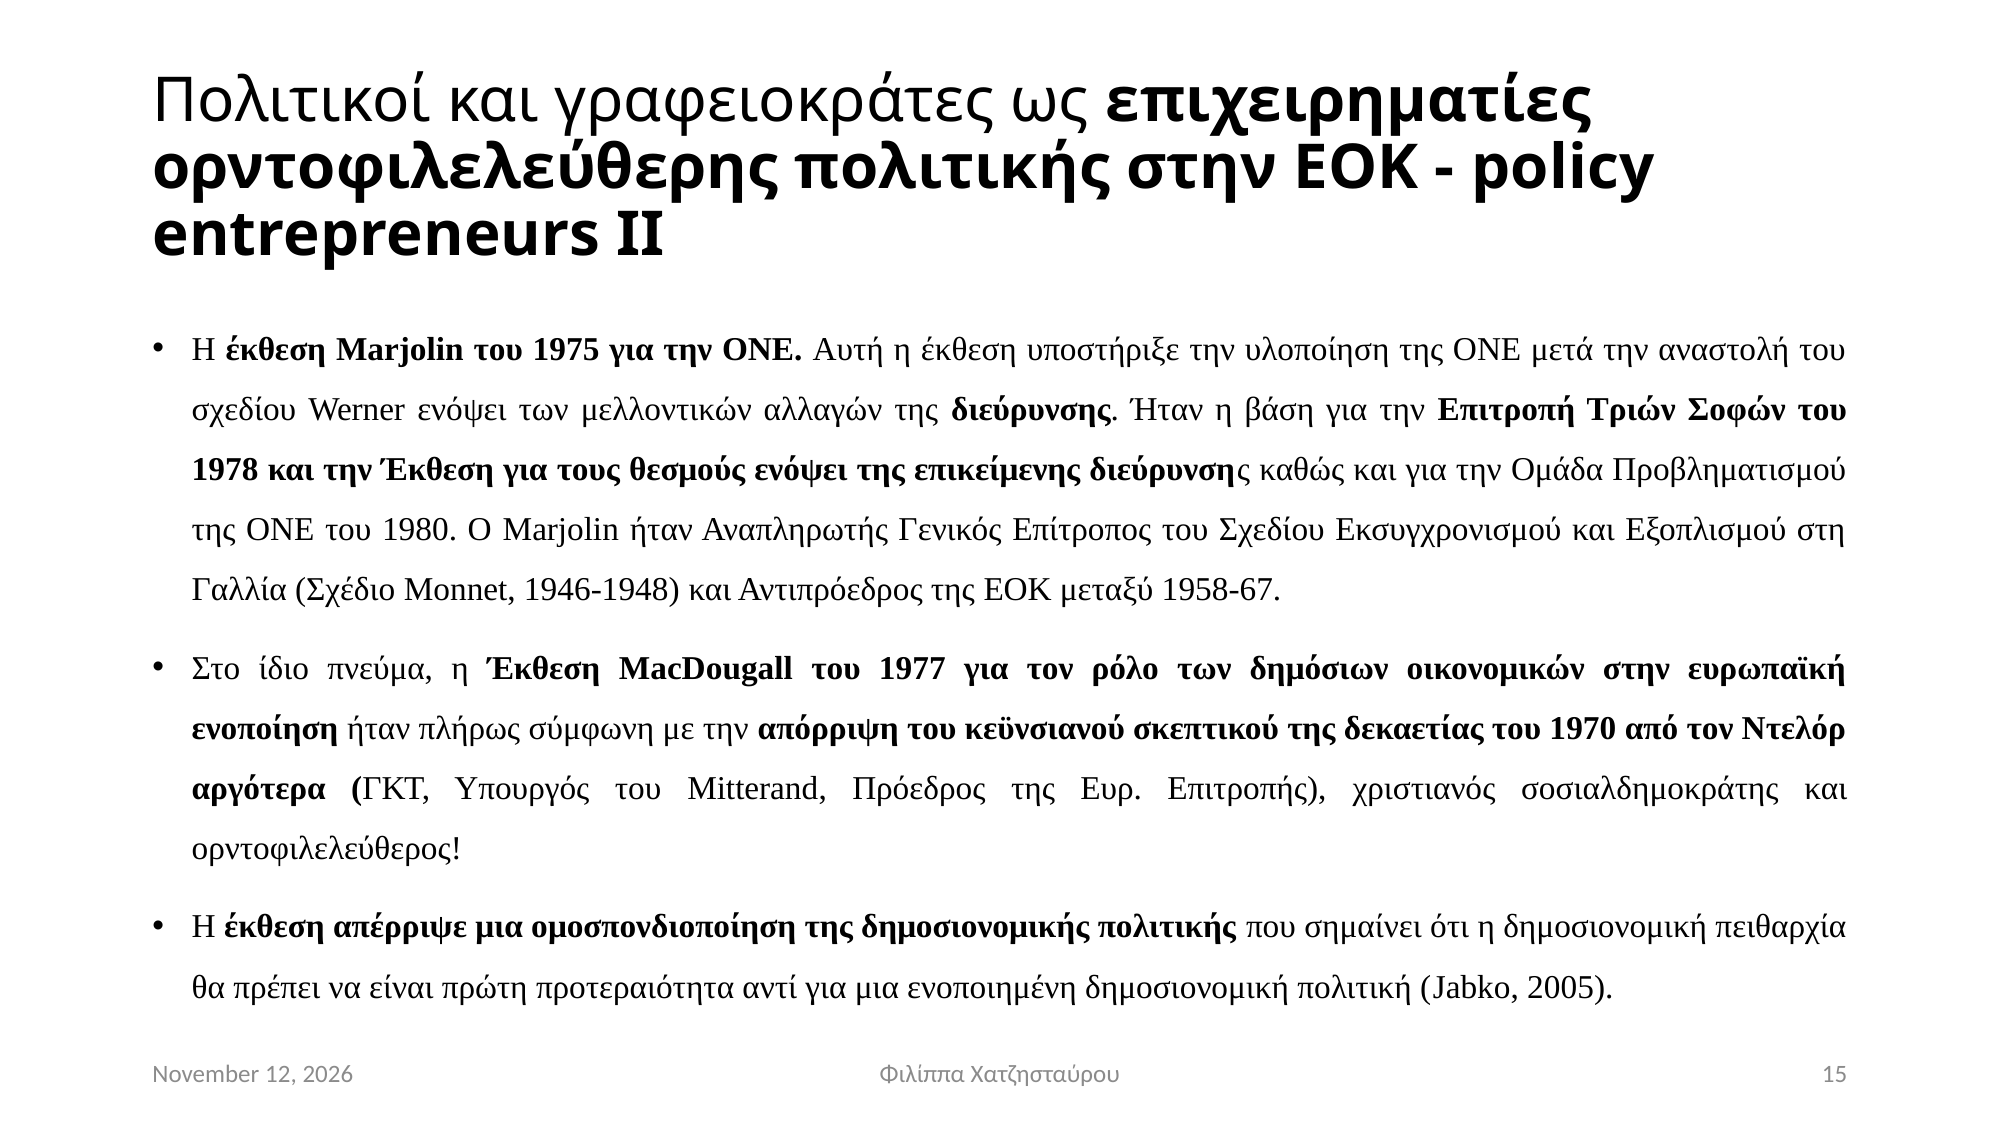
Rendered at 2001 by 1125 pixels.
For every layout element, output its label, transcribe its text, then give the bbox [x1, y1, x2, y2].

list Η έκθεση Marjolin του 1975 για την ΟΝΕ. Αυτή η έκθεση υποστήριξε την υλοποίηση της ΟΝΕ μετά την αναστολή του σχεδίου Werner ενόψει των μελλοντικών αλλαγών της διεύρυνσης. Ήταν η βάση για την Επιτροπή Τριών Σοφών του 1978 και την Έκθεση για τους θεσμούς ενόψει της επικείμενης διεύρυνσης καθώς και για την Ομάδα Προβληματισμού της ΟΝΕ του 1980. Ο Marjolin ήταν Αναπληρωτής Γενικός Επίτροπος του Σχεδίου Εκσυγχρονισμού και Εξοπλισμού στη Γαλλία (Σχέδιο Monnet, 1946-1948) και Αντιπρόεδρος της EOK μεταξύ 1958-67. Στο ίδιο πνεύμα, η Έκθεση MacDougall του 1977 για τον ρόλο των δημόσιων οικονομικών στην ευρωπαϊκή ενοποίηση ήταν πλήρως σύμφωνη με την απόρριψη του κεϋνσιανού σκεπτικού της δεκαετίας του 1970 από τον Ντελόρ αργότερα (ΓΚΤ, Υπουργός του Mitterand, Πρόεδρος της Ευρ. Επιτροπής), χριστιανός σοσιαλδημοκράτης και ορντοφιλελεύθερος! Η έκθεση απέρριψε μια ομοσπονδιοποίηση της δημοσιονομικής πολιτικής που σημαίνει ότι η δημοσιονομική πειθαρχία θα πρέπει να είναι πρώτη προτεραιότητα αντί για μια ενοποιημένη δημοσιονομική πολιτική (Jabko, 2005). [137, 299, 1863, 1014]
slide_number 15 [1412, 1042, 1863, 1103]
title Πολιτικοί και γραφειοκράτες ως επιχειρηματίες ορντοφιλελεύθερης πολιτικής στην ΕΟΚ - policy entrepreneurs II [137, 59, 1863, 278]
footer Φιλίππα Χατζησταύρου [662, 1042, 1338, 1103]
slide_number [137, 1042, 588, 1103]
